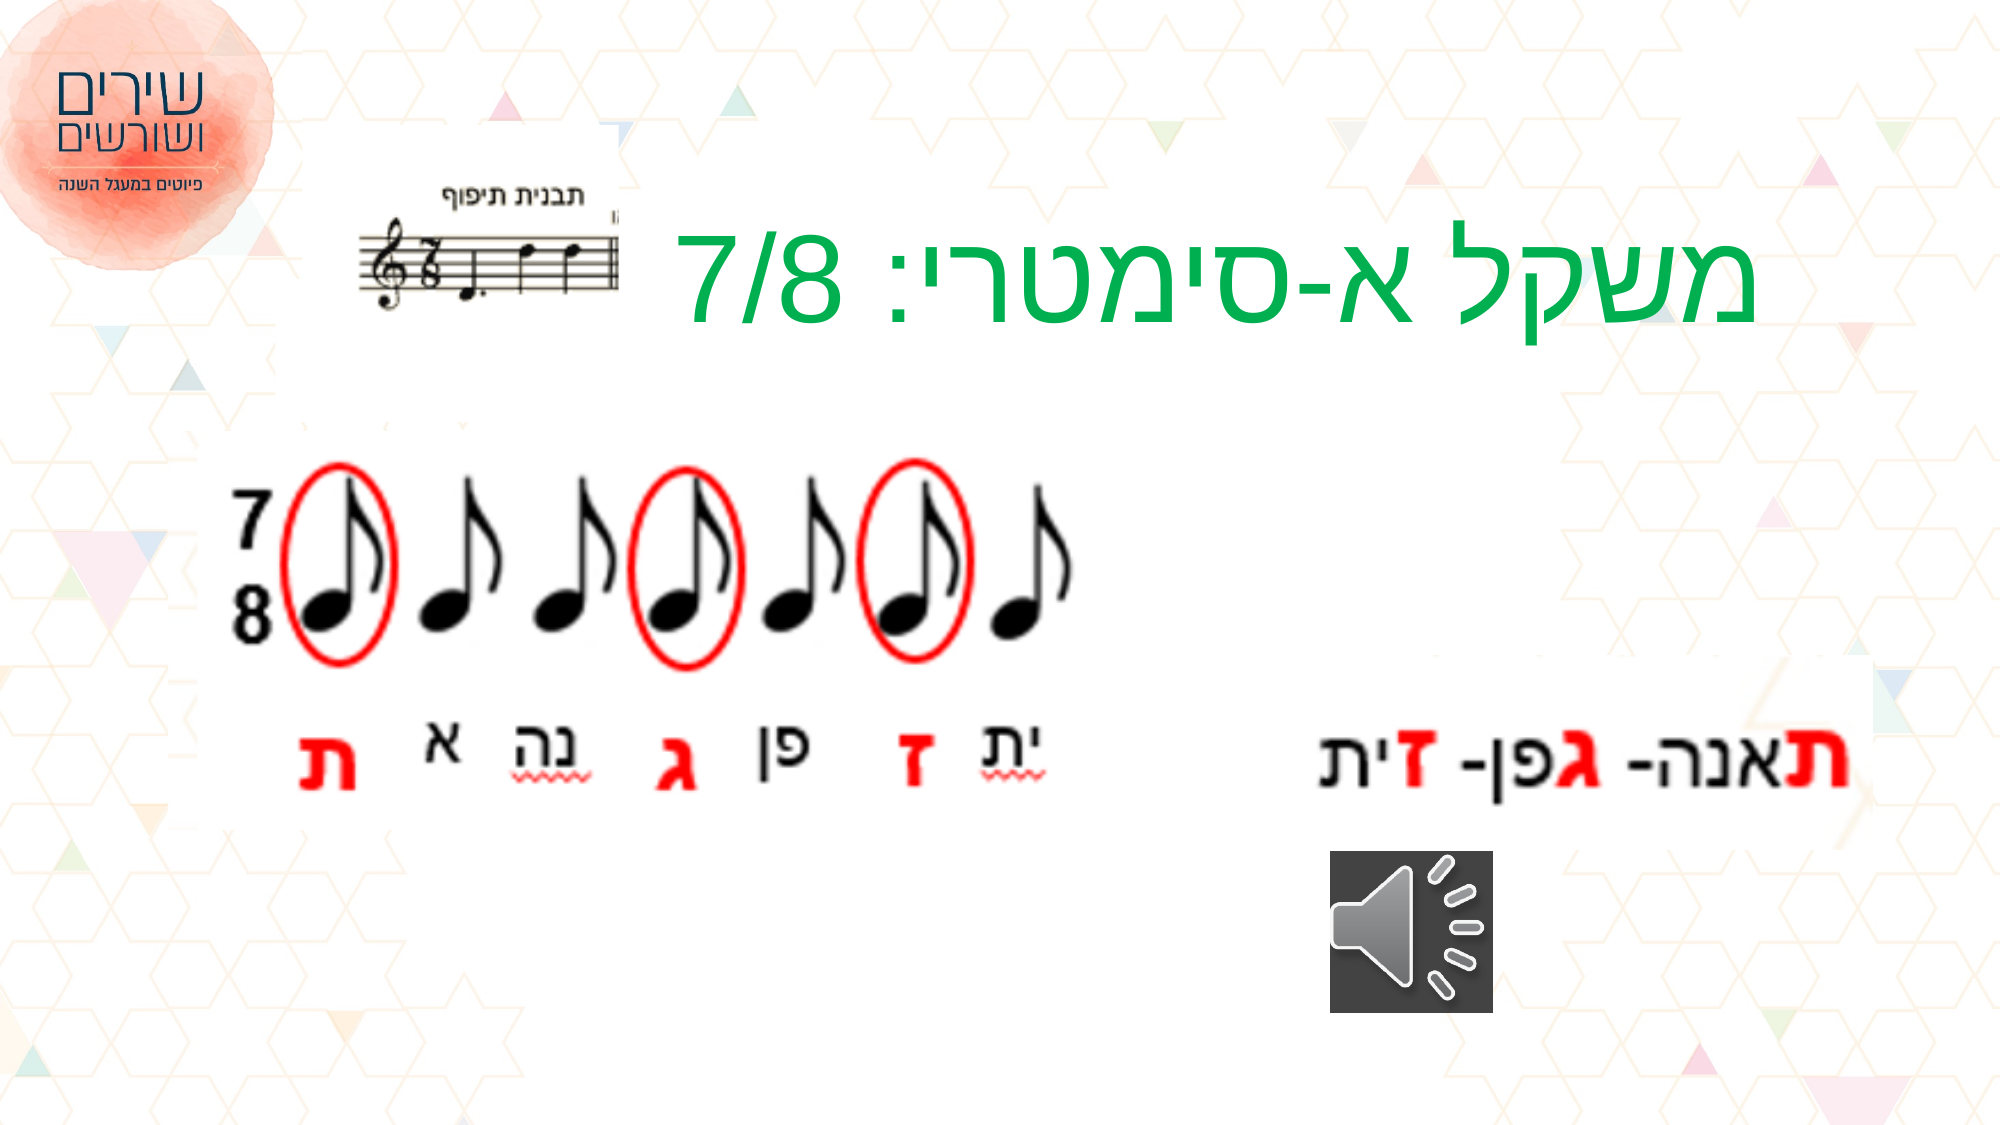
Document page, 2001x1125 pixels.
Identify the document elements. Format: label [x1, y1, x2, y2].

picture [0, 0, 619, 422]
list [0, 0, 2000, 1125]
picture [1328, 849, 1494, 1015]
text_box [168, 431, 1873, 850]
